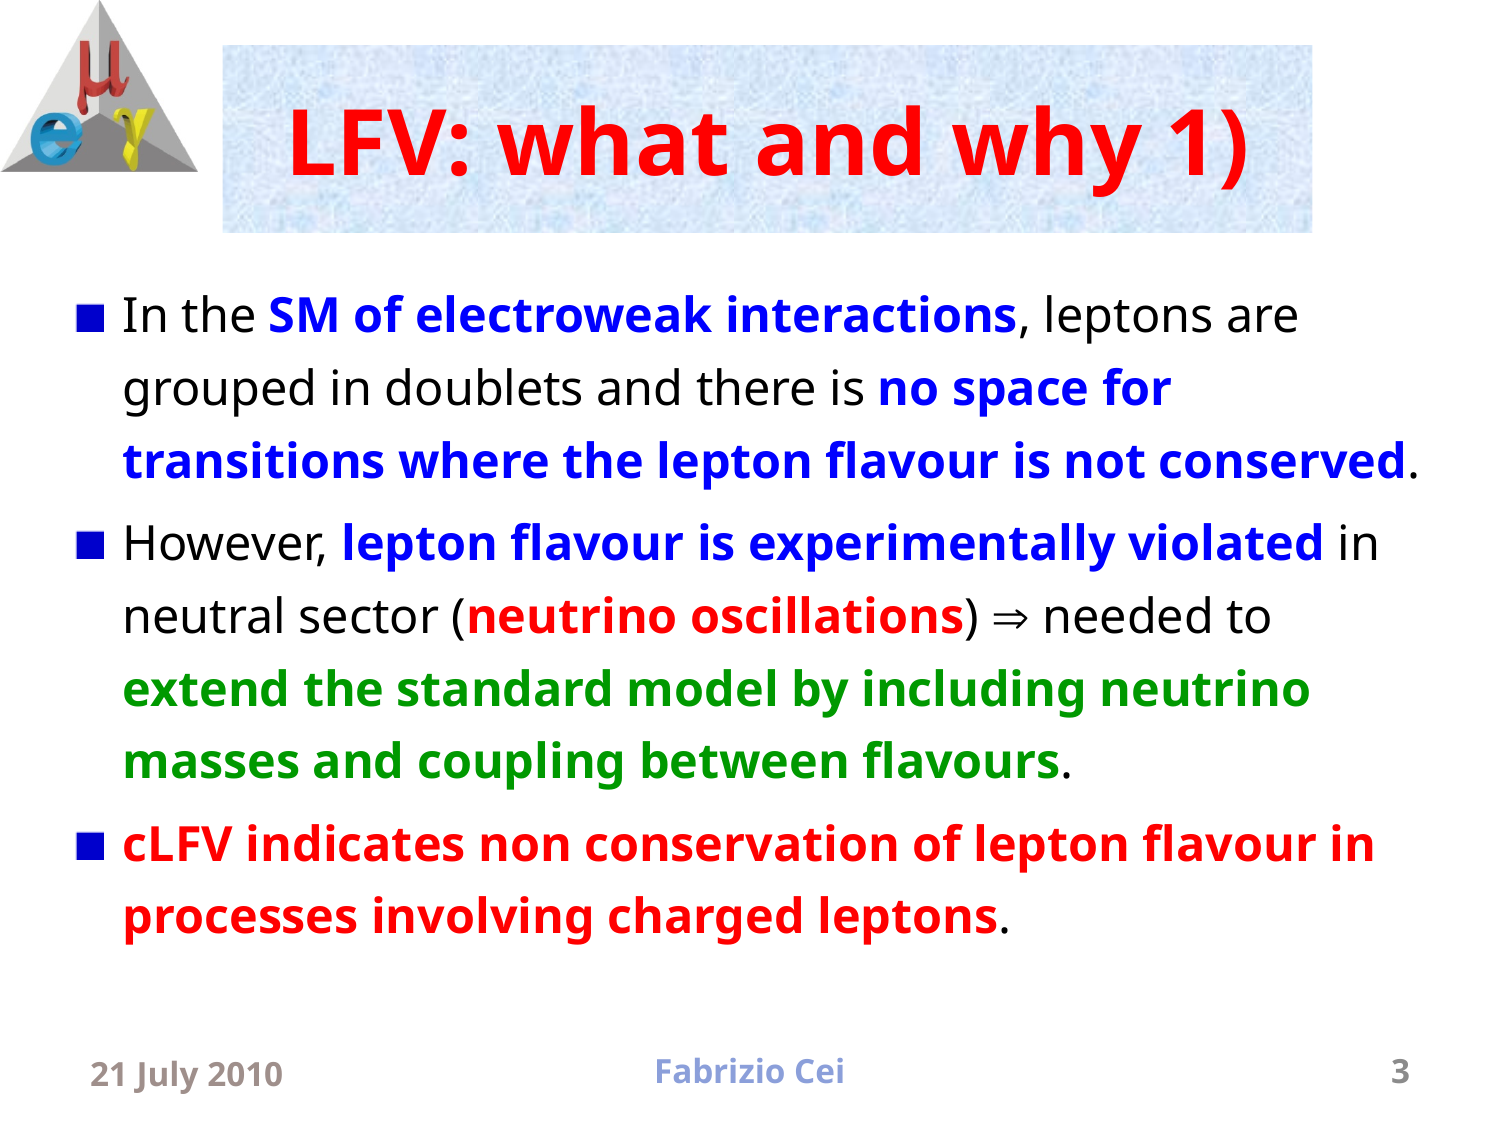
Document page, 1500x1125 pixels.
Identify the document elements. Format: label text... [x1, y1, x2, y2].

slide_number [75, 1042, 425, 1103]
footer Fabrizio Cei [512, 1042, 988, 1103]
picture [68, 523, 104, 559]
list In the SM of electroweak interactions, leptons are grouped in doublets and there is no space for transitions where the lepton flavour is not conserved. However, lepton flavour is experimentally violated in neutral sector (neutrino oscillations)  needed to extend the standard model by including neutrino masses and coupling between flavours. cLFV indicates non conservation of lepton flavour in processes involving charged leptons. [53, 262, 1459, 1005]
picture [68, 296, 104, 332]
picture [0, 0, 198, 172]
picture [68, 824, 104, 860]
slide_number 3 [1074, 1042, 1425, 1103]
title LFV: what and why 1) [222, 45, 1313, 233]
